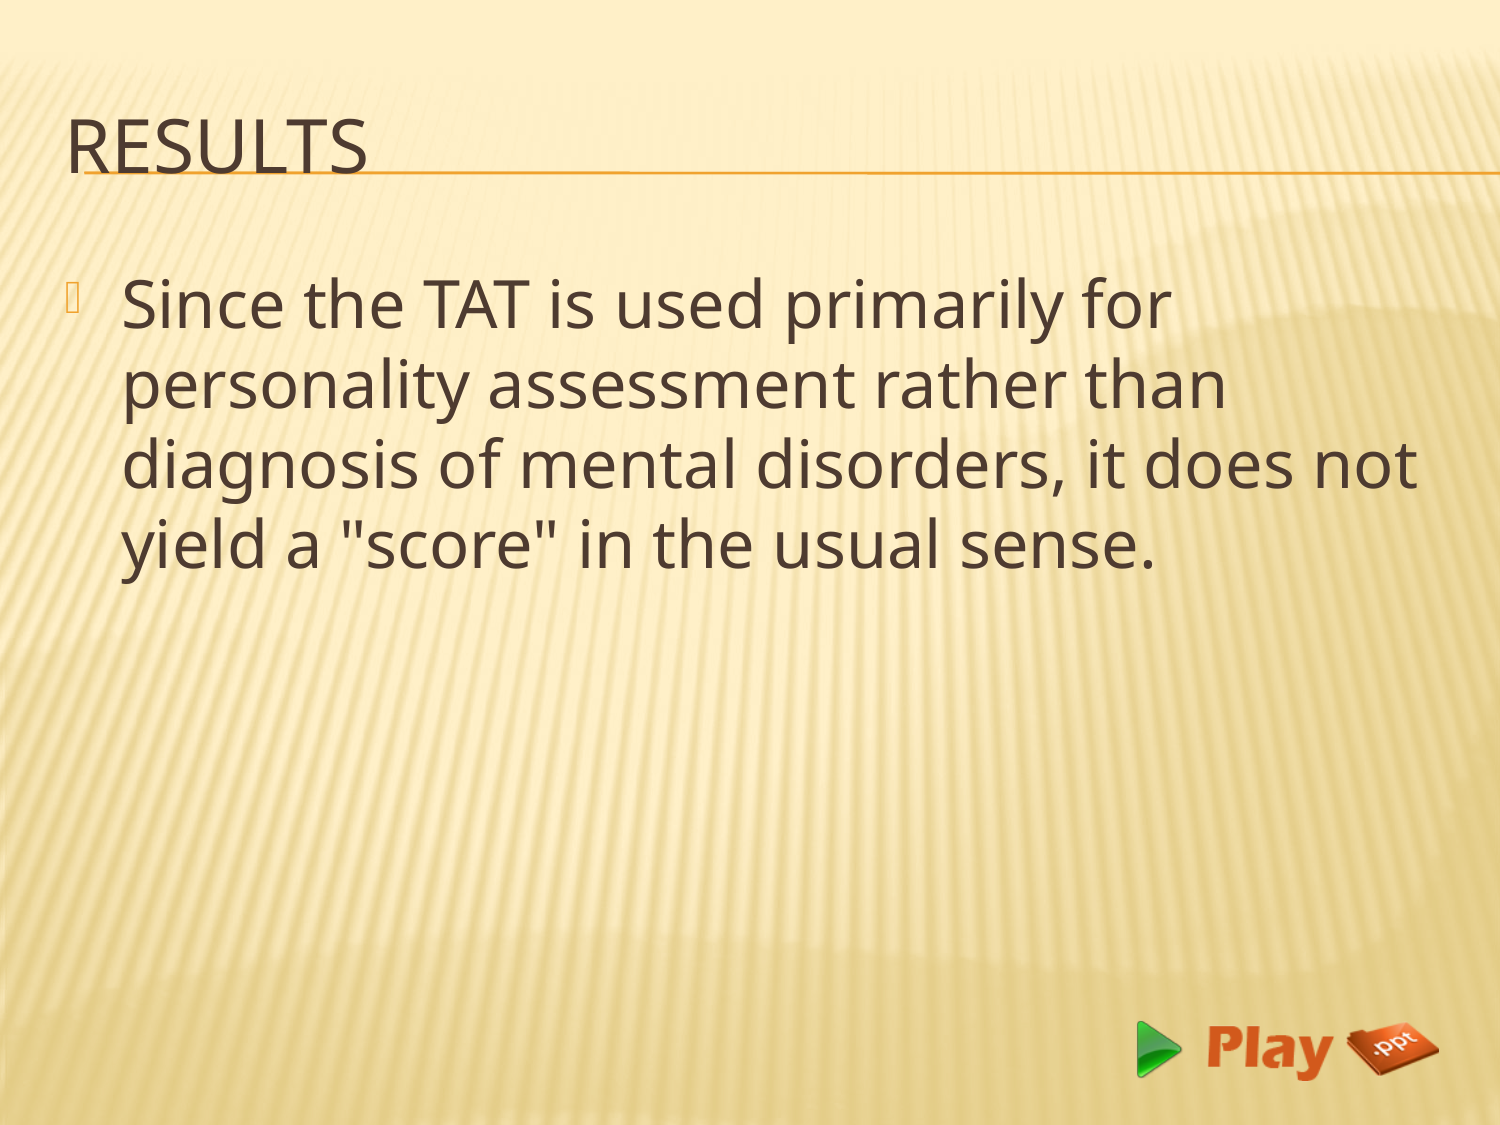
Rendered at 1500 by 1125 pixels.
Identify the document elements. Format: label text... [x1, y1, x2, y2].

title Results [50, 75, 1475, 213]
picture [1112, 1009, 1463, 1088]
list Since the TAT is used primarily for personality assessment rather than diagnosis of mental disorders, it does not yield a "score" in the usual sense. [50, 254, 1475, 998]
